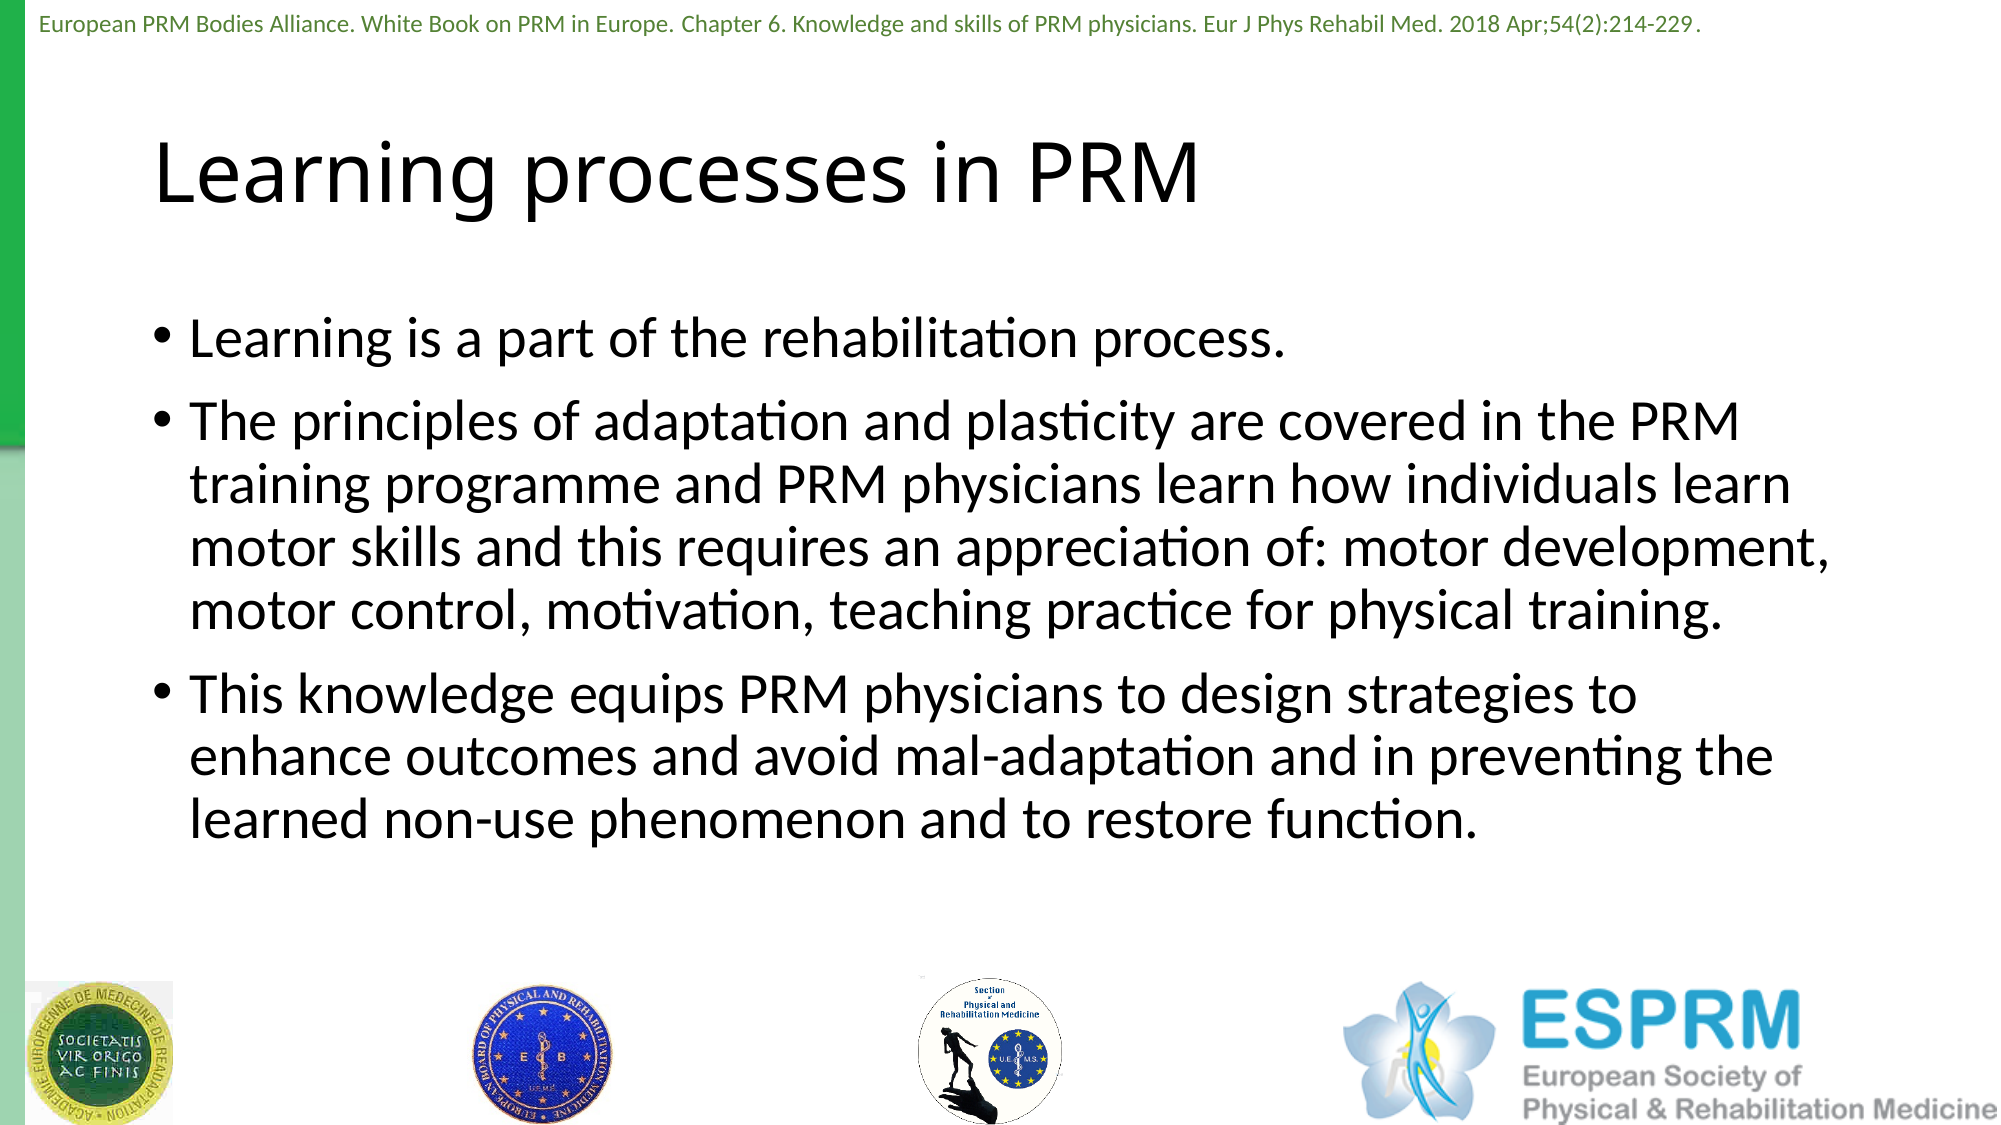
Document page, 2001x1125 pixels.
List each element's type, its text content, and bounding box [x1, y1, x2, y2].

title Learning processes in PRM [137, 74, 1863, 278]
picture [0, 0, 173, 1125]
picture [1343, 981, 1997, 1125]
list Learning is a part of the rehabilitation process. The principles of adaptation and plasticity are covered in the PRM training programme and PRM physicians learn how individuals learn motor skills and this requires an appreciation of: motor development, motor control, motivation, teaching practice for physical training. This knowledge equips PRM physicians to design strategies to enhance outcomes and avoid mal-adaptation and in preventing the learned non-use phenomenon and to restore function. [137, 299, 1863, 970]
picture [467, 982, 615, 1125]
picture [905, 970, 1070, 1125]
